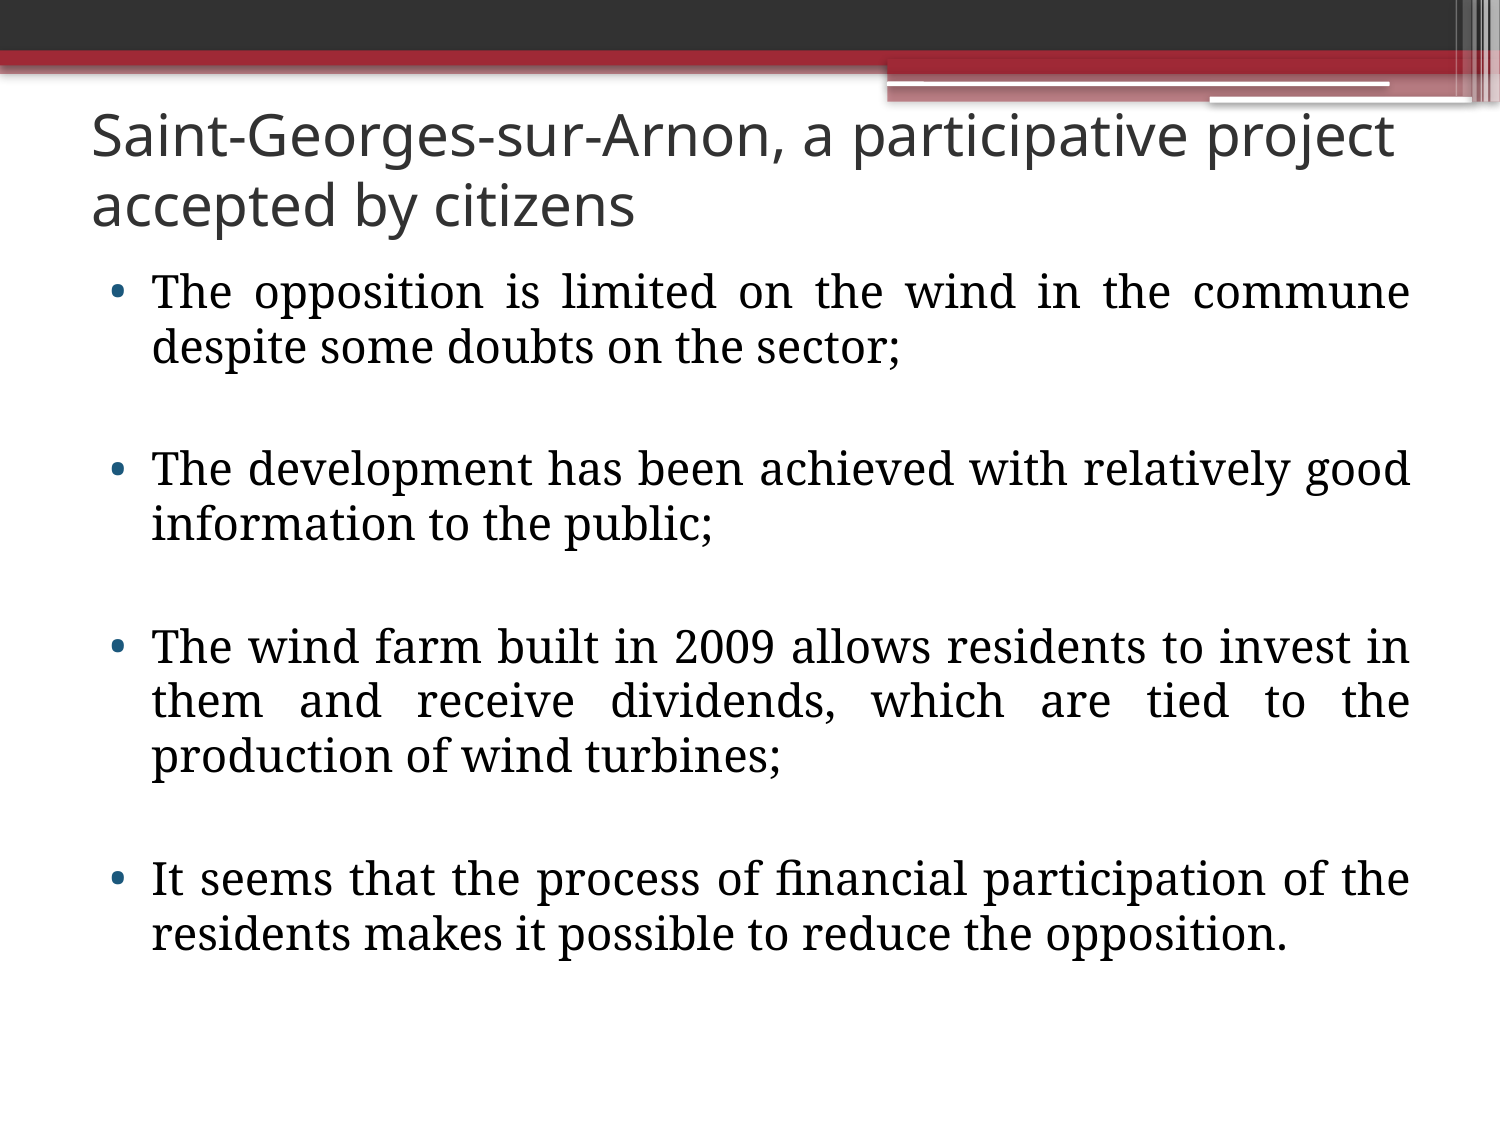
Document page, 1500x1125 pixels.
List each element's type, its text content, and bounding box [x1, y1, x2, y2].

title Saint-Georges-sur-Arnon, a participative project accepted by citizens [76, 80, 1427, 255]
list The opposition is limited on the wind in the commune despite some doubts on the sector; The development has been achieved with relatively good information to the public; The wind farm built in 2009 allows residents to invest in them and receive dividends, which are tied to the production of wind turbines; It seems that the process of financial participation of the residents makes it possible to reduce the opposition. [76, 255, 1427, 1125]
